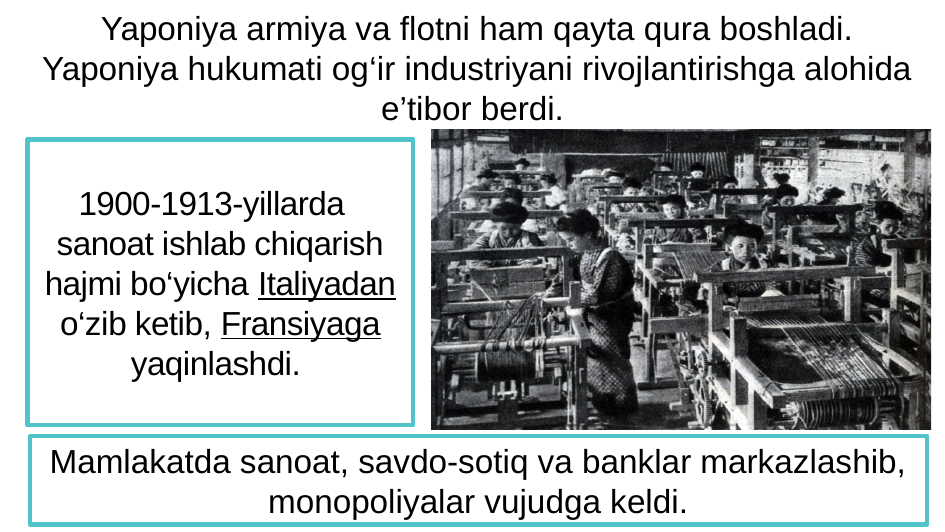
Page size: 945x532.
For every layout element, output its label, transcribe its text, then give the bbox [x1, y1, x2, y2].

text_box Mamlakatda sanoat, savdo-sotiq va banklar markazlashib, monopoliyalar vujudga keldi. [28, 434, 929, 527]
text_box Yaponiya armiya va flotni ham qayta qura boshladi. Yaponiya hukumati og‘ir industriyani rivojlantirishga alohida e’tibor berdi. [23, 0, 932, 135]
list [430, 129, 932, 430]
title 1900-1913-yillarda sanoat ishlab chiqarish hajmi bo‘yicha Italiyadan o‘zib ketib, Fransiyaga yaqinlashdi. [25, 137, 415, 427]
